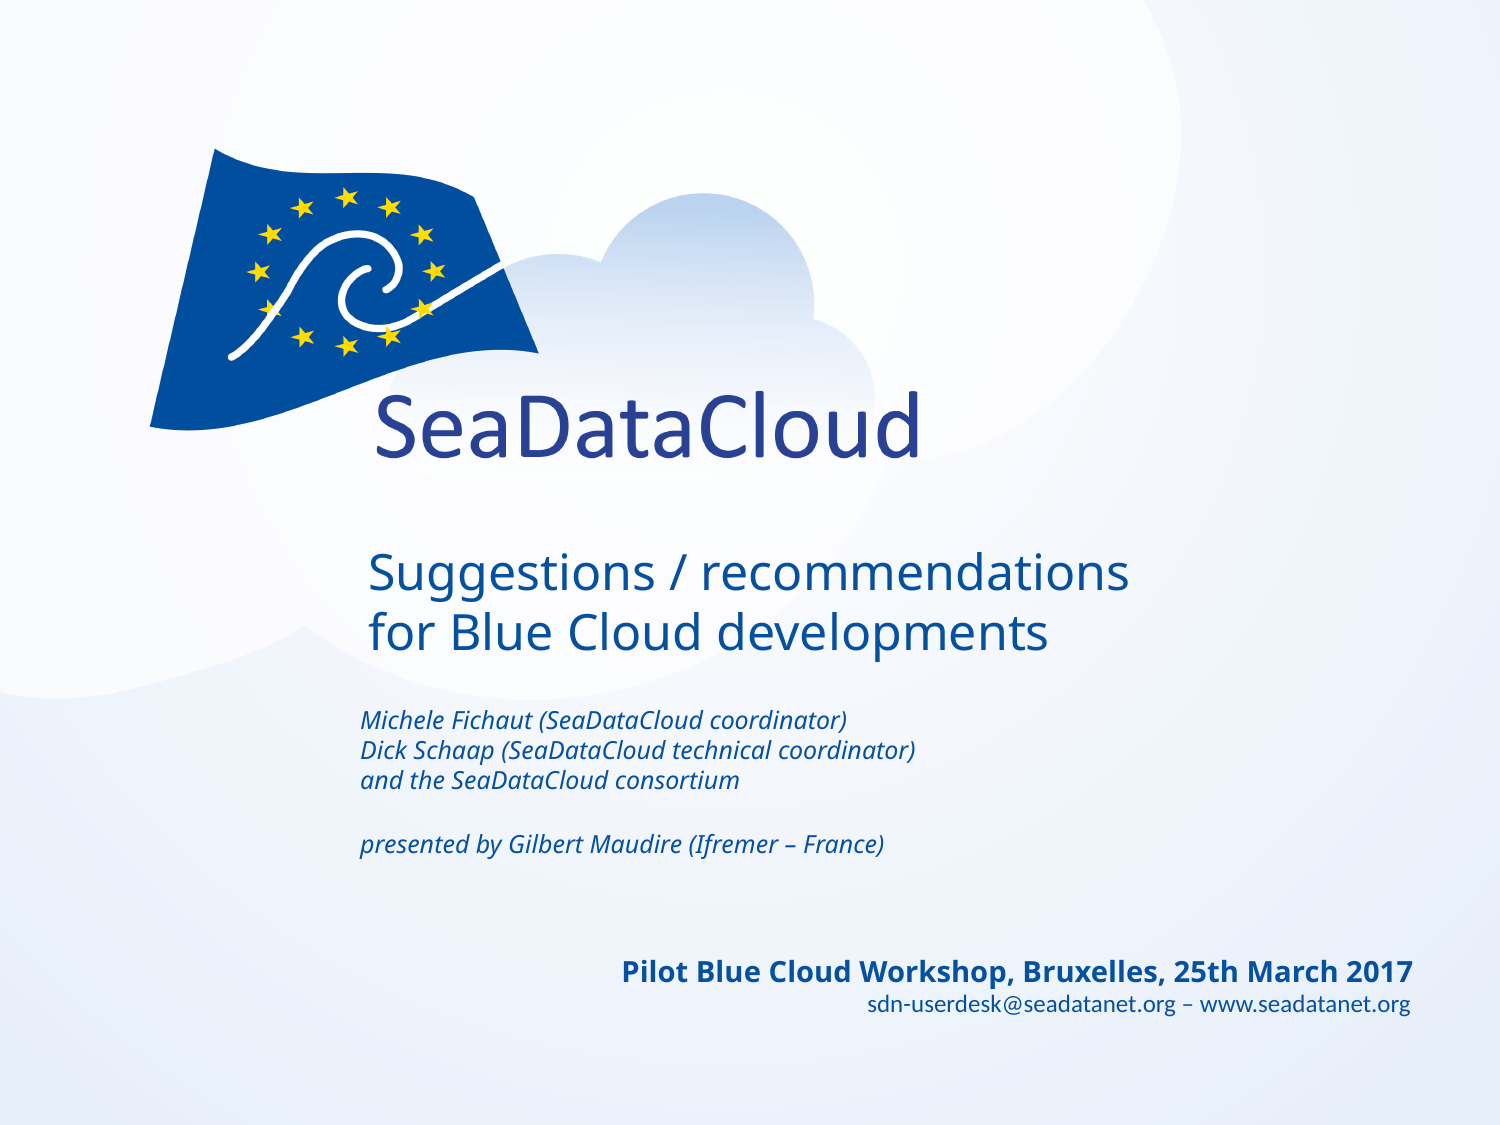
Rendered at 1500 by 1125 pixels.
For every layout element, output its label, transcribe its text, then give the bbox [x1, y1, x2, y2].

title Suggestions / recommendations for Blue Cloud developments [368, 540, 1152, 662]
footer Pilot Blue Cloud Workshop, Bruxelles, 25th March 2017 [372, 952, 1414, 1024]
picture [0, 0, 1500, 1125]
subtitle Michele Fichaut (SeaDataCloud coordinator) Dick Schaap (SeaDataCloud technical coordinator) and the SeaDataCloud consortium presented by Gilbert Maudire (Ifremer – France) [360, 704, 1140, 862]
